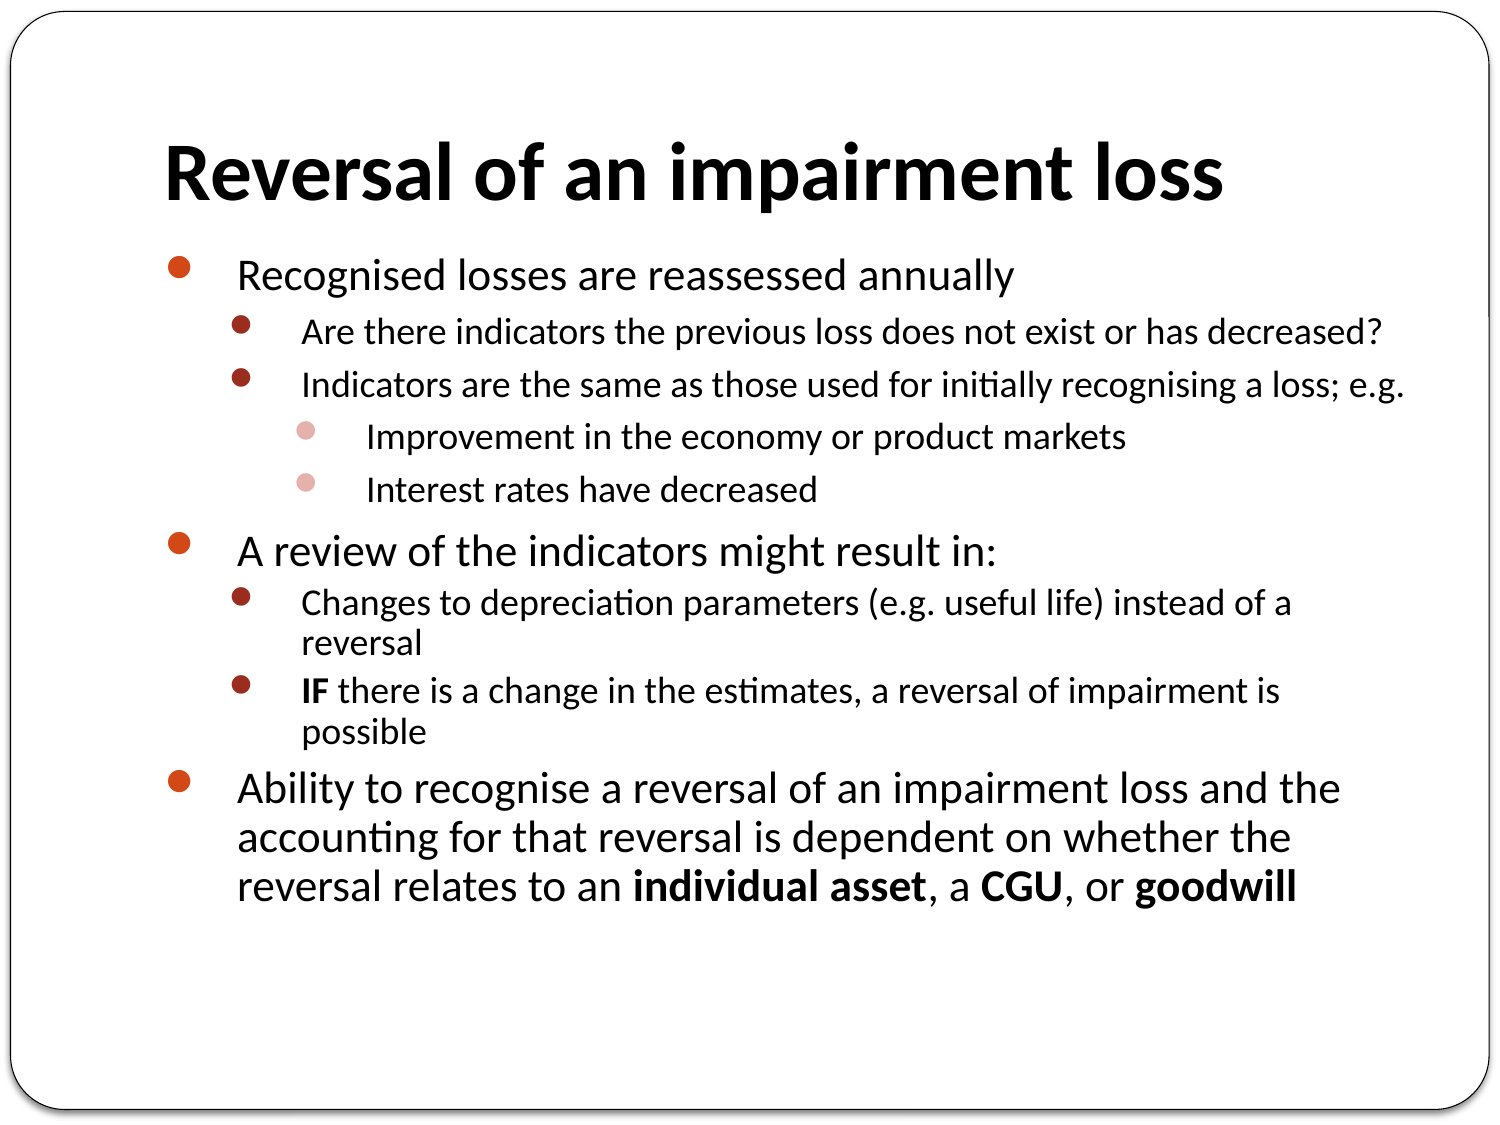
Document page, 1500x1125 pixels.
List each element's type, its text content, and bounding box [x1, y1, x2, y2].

title Reversal of an impairment loss [150, 45, 1425, 233]
list Recognised losses are reassessed annually Are there indicators the previous loss does not exist or has decreased? Indicators are the same as those used for initially recognising a loss; e.g. Improvement in the economy or product markets Interest rates have decreased A review of the indicators might result in: Changes to depreciation parameters (e.g. useful life) instead of a reversal IF there is a change in the estimates, a reversal of impairment is possible Ability to recognise a reversal of an impairment loss and the accounting for that reversal is dependent on whether the reversal relates to an individual asset, a CGU, or goodwill [150, 237, 1425, 988]
